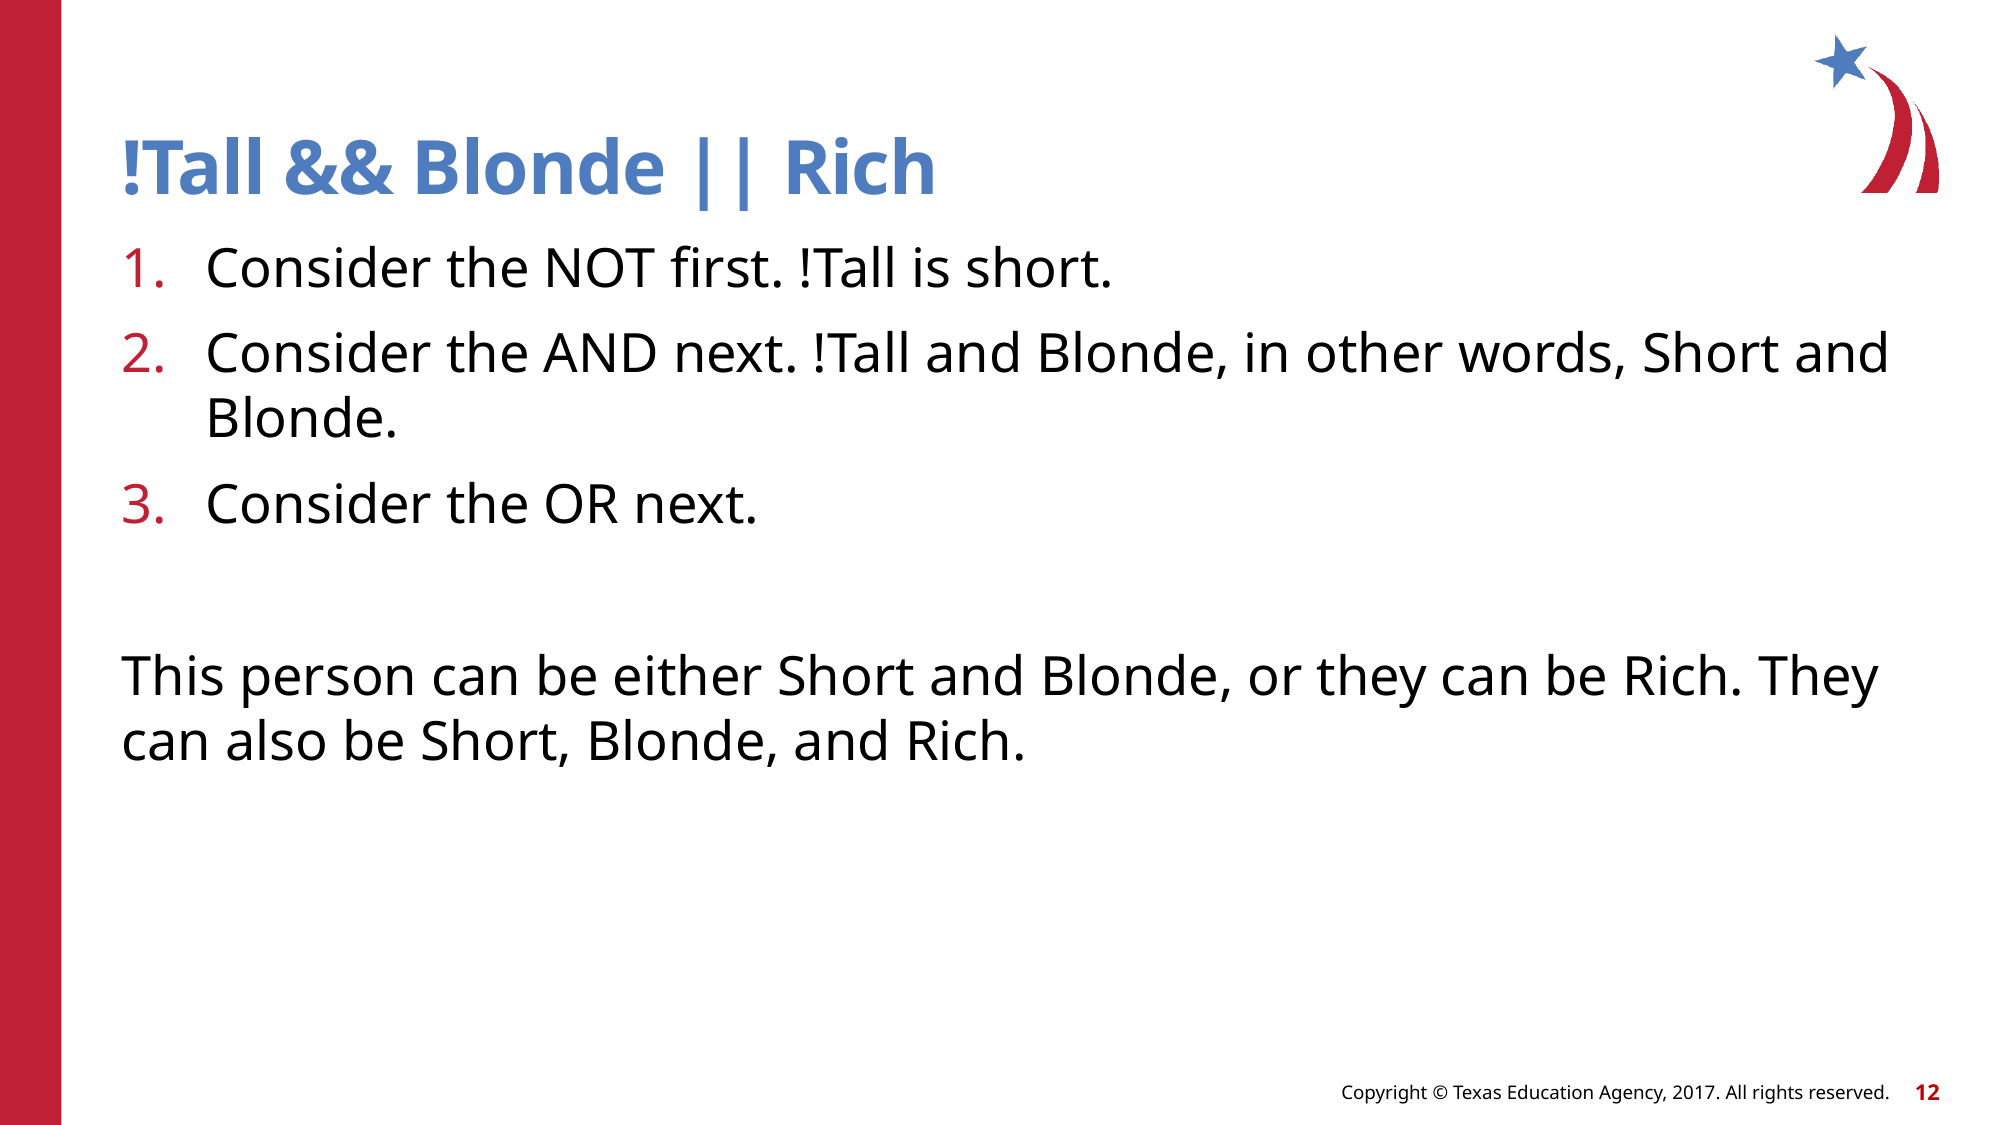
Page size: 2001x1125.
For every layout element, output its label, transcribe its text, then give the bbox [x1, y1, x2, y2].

picture [1814, 34, 1939, 193]
title !Tall && Blonde || Rich [121, 66, 1772, 211]
list Consider the NOT first. !Tall is short. Consider the AND next. !Tall and Blonde, in other words, Short and Blonde. Consider the OR next. This person can be either Short and Blonde, or they can be Rich. They can also be Short, Blonde, and Rich. [121, 233, 1936, 1010]
